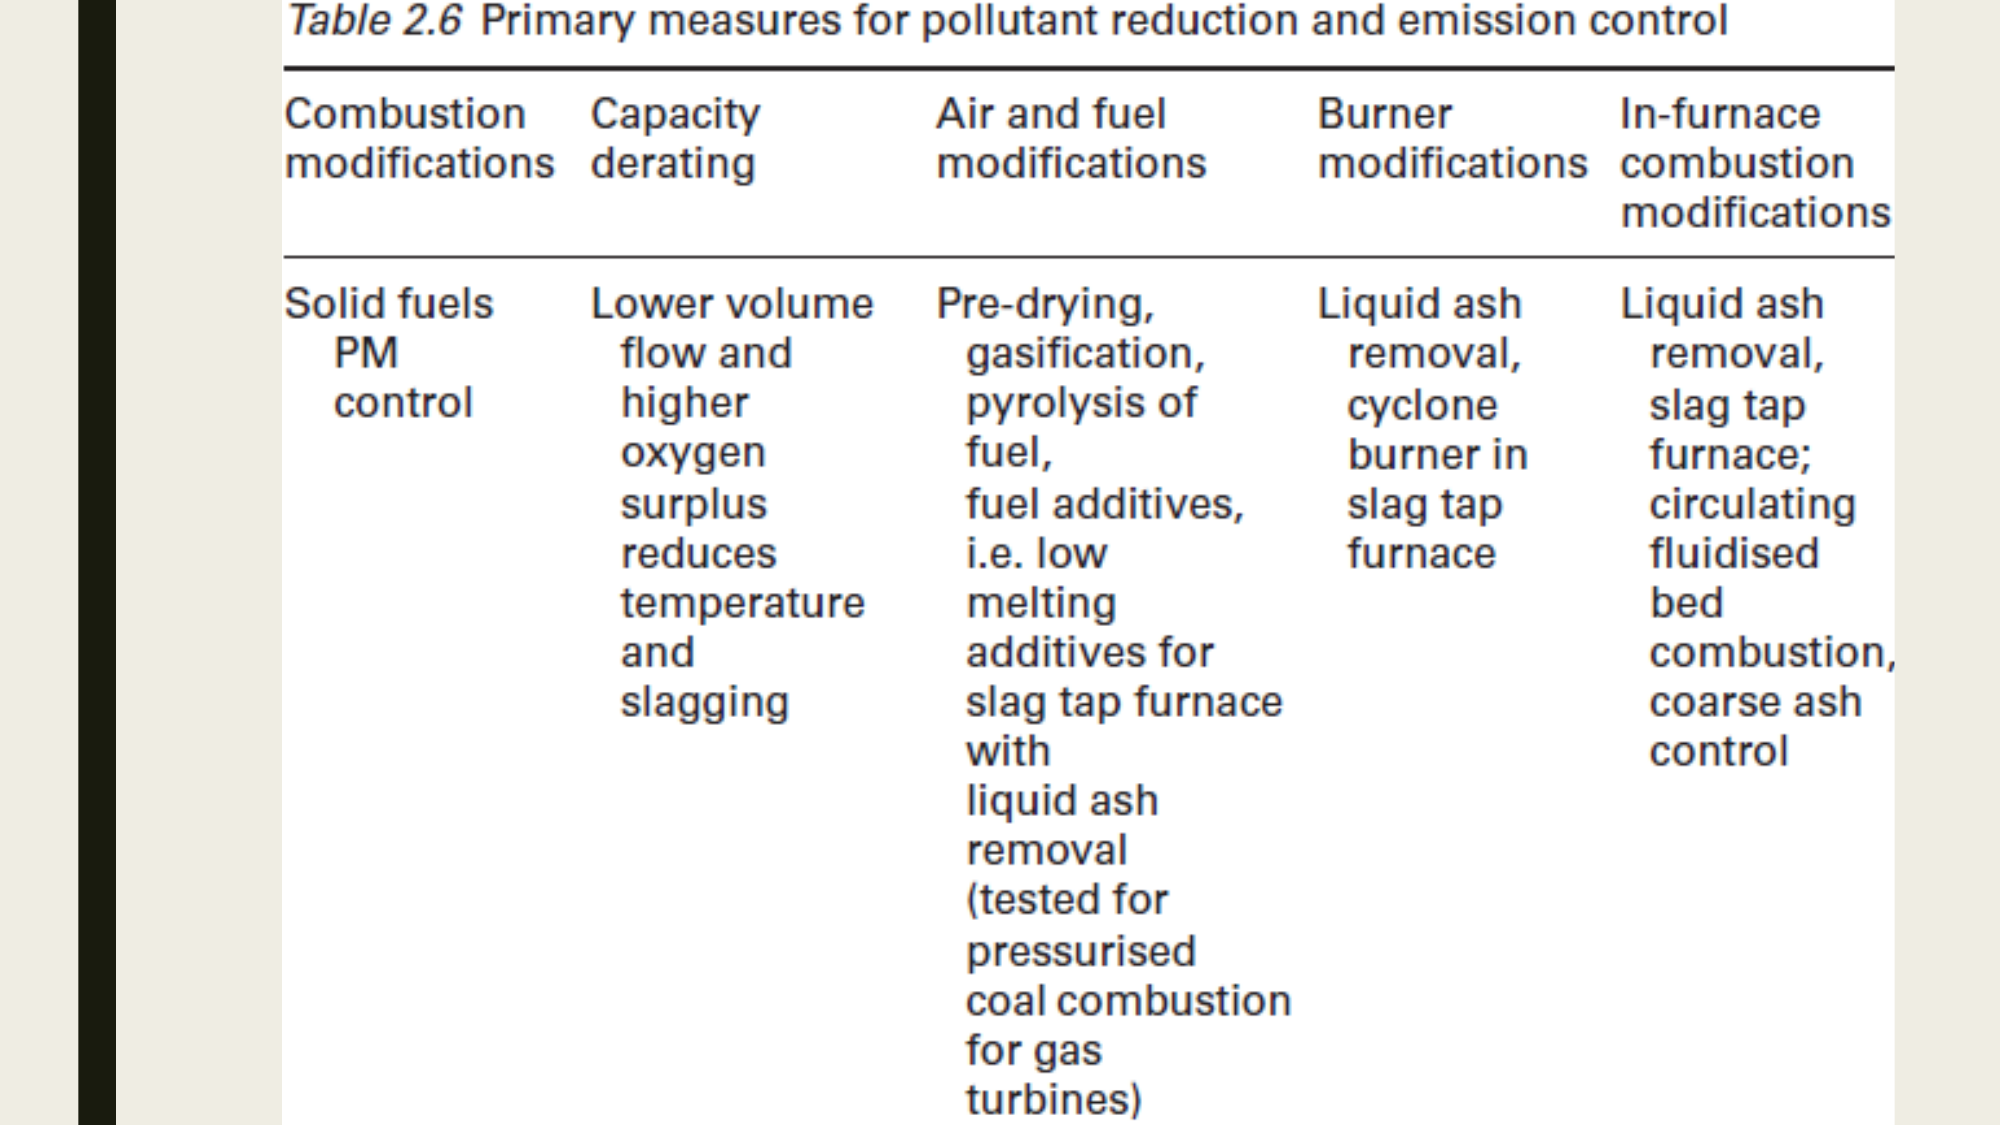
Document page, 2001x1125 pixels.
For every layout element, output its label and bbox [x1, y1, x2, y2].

list [282, 0, 1895, 1125]
